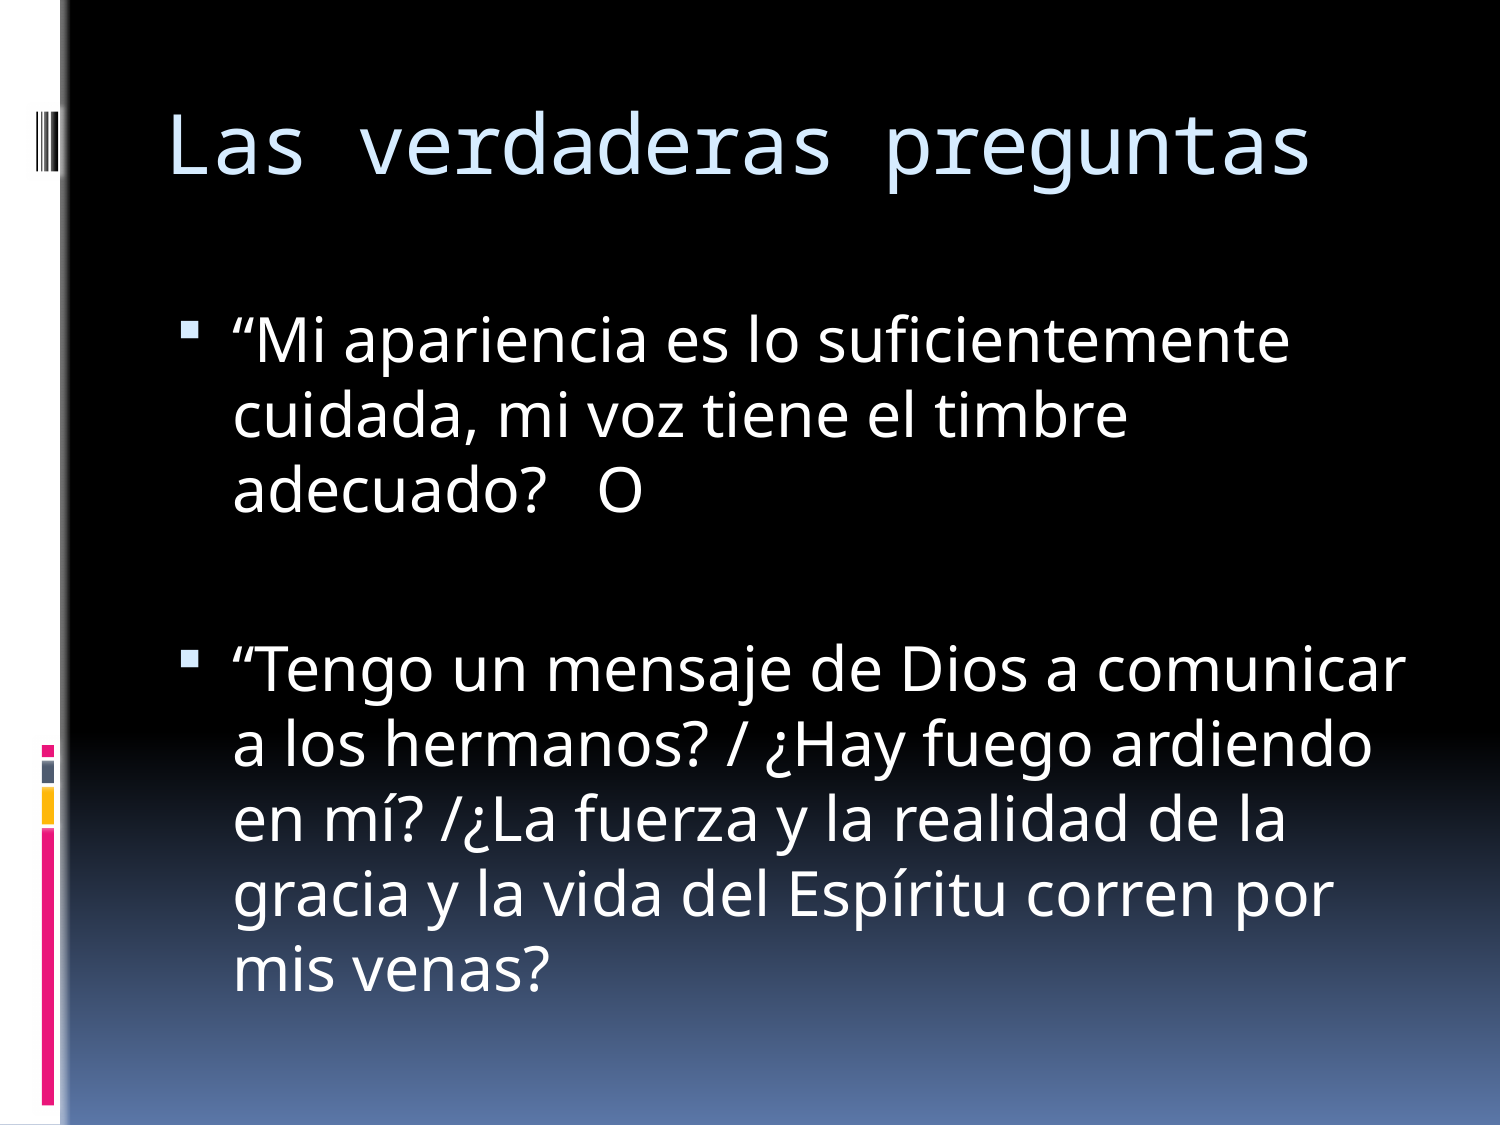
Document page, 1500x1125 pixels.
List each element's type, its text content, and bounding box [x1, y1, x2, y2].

list “Mi apariencia es lo suficientemente cuidada, mi voz tiene el timbre adecuado? O “Tengo un mensaje de Dios a comunicar a los hermanos? / ¿Hay fuego ardiendo en mí? /¿La fuerza y la realidad de la gracia y la vida del Espíritu corren por mis venas? [150, 292, 1425, 1043]
title Las verdaderas preguntas [150, 83, 1425, 234]
